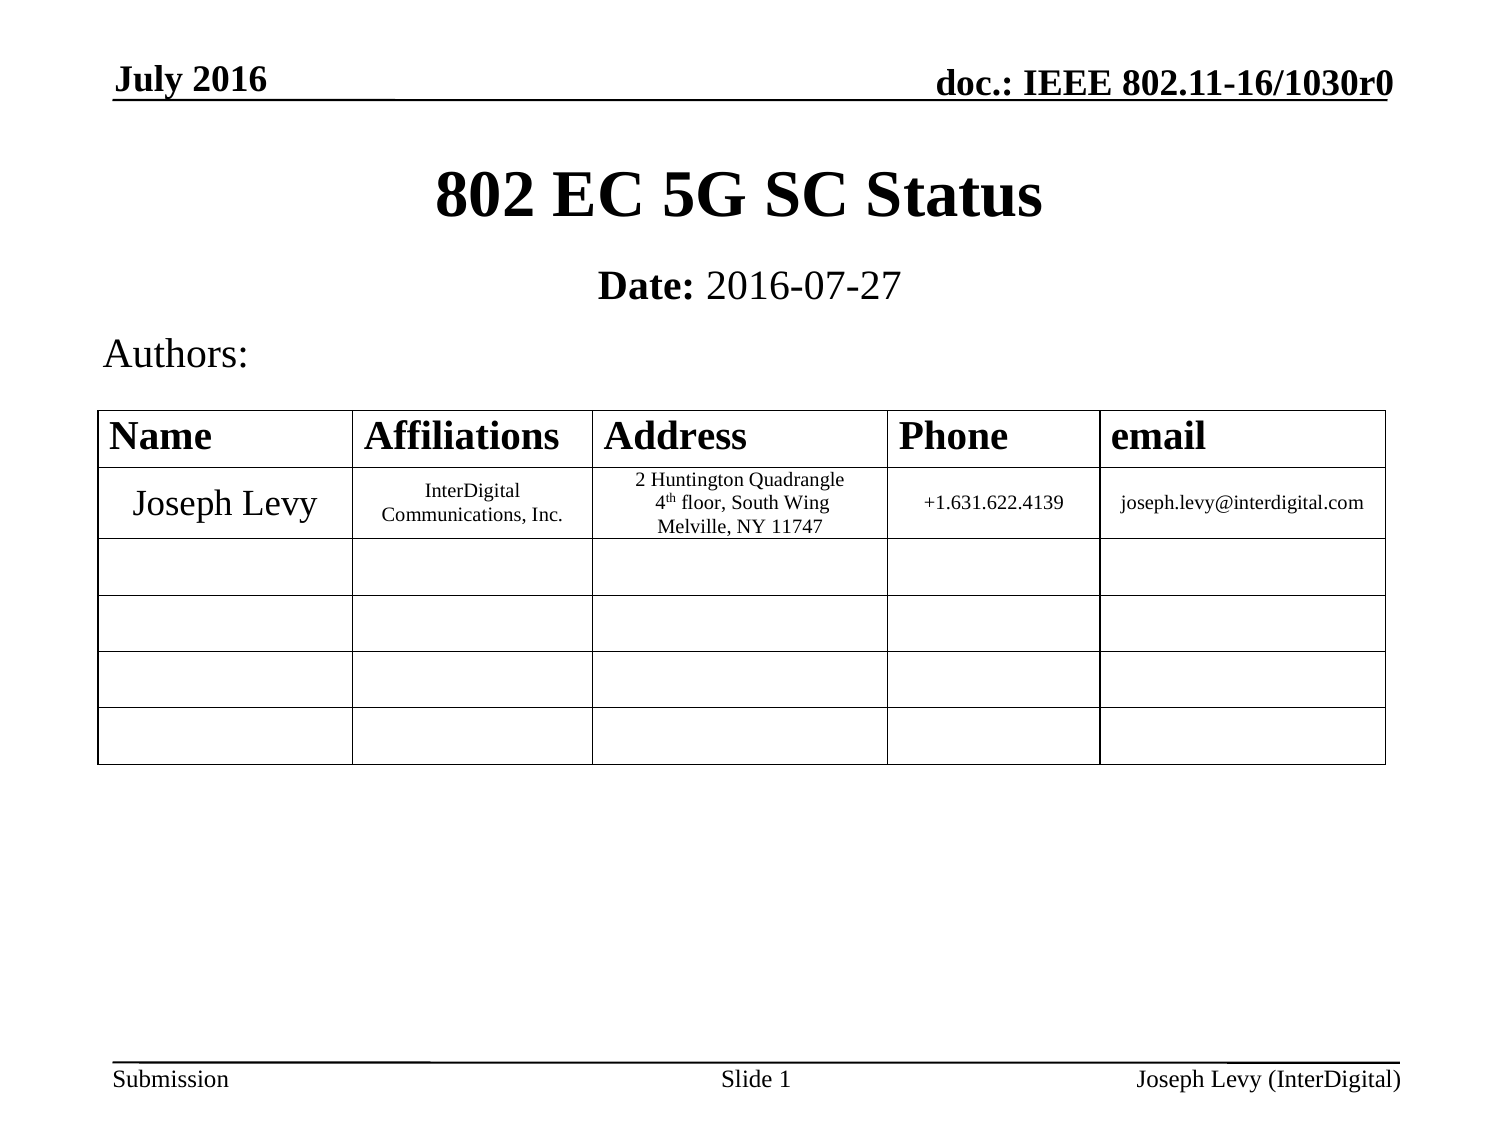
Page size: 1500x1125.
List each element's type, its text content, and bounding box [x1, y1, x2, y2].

text_box Authors: [87, 318, 325, 381]
slide_number Slide 1 [712, 1061, 800, 1123]
footer Joseph Levy (InterDigital) [902, 1061, 1402, 1093]
list Date: 2016-07-27 [112, 249, 1388, 316]
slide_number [114, 54, 493, 100]
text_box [82, 410, 1416, 820]
title 802 EC 5G SC Status [64, 102, 1416, 278]
